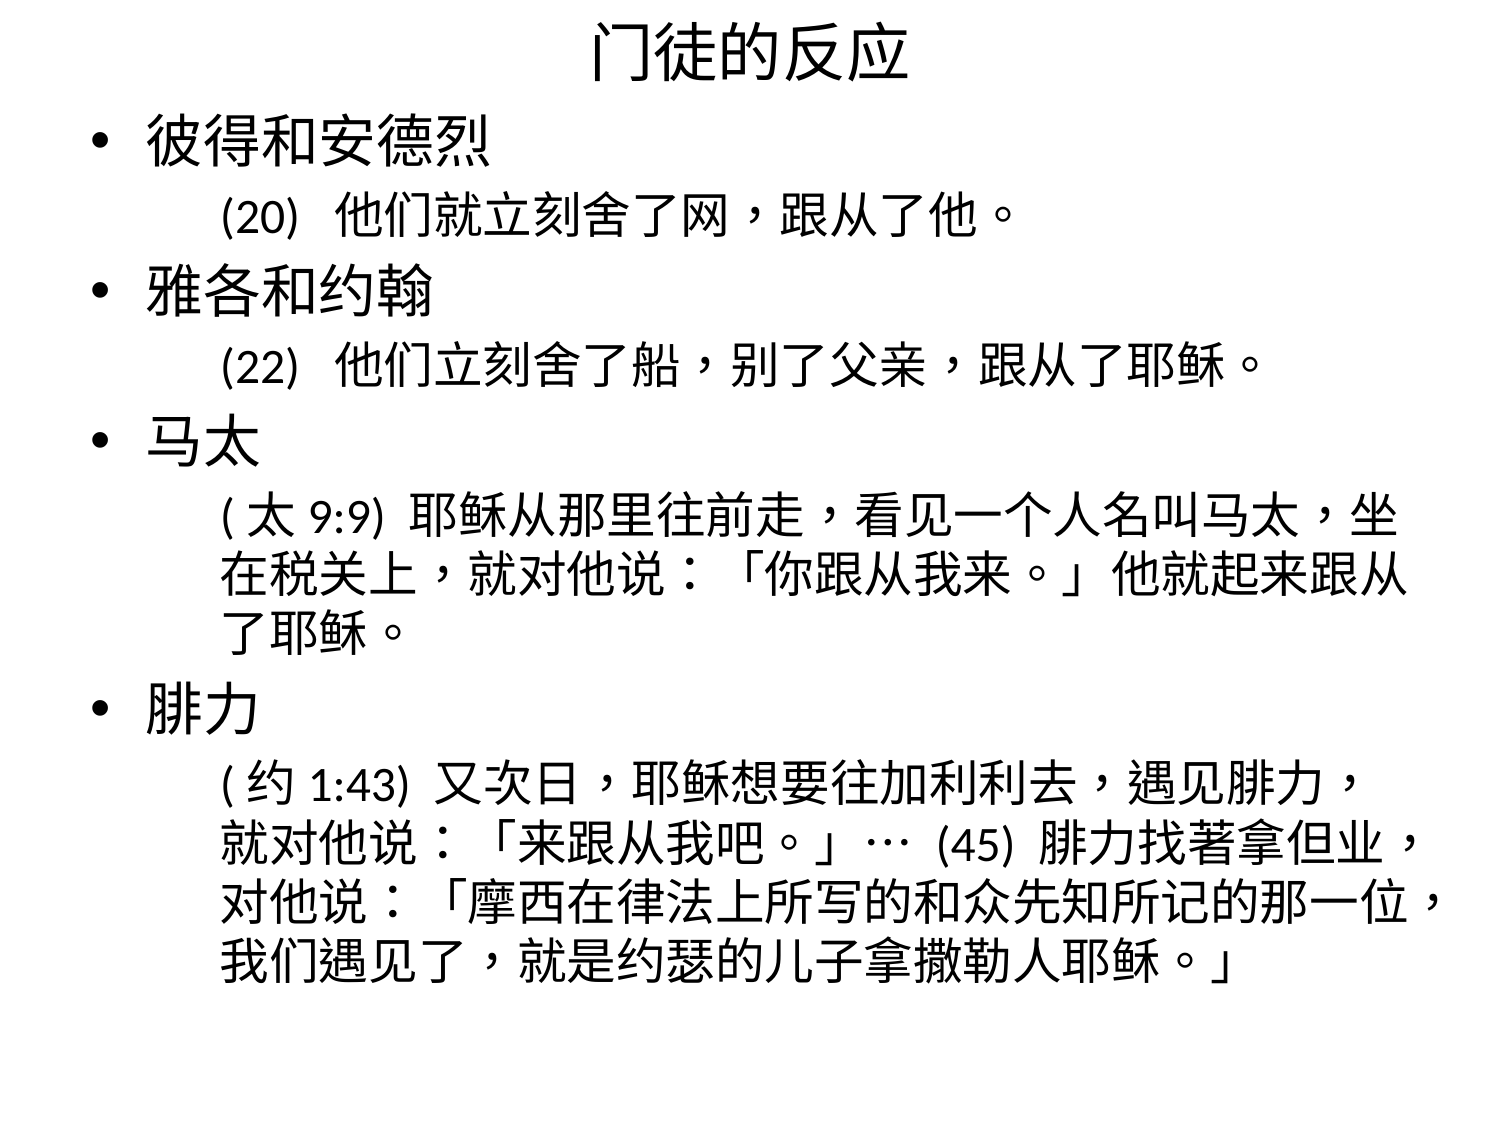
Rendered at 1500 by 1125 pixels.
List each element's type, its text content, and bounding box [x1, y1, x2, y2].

list 彼得和安德烈 (20) 他们就立刻舍了网，跟从了他。 雅各和约翰 (22) 他们立刻舍了船，别了父亲，跟从了耶稣。 马太 (太9:9) 耶稣从那里往前走，看见一个人名叫马太，坐在税关上，就对他说：「你跟从我来。」他就起来跟从了耶稣。 腓力 (约1:43) 又次日，耶稣想要往加利利去，遇见腓力，就对他说：「来跟从我吧。」… (45) 腓力找著拿但业，对他说：「摩西在律法上所写的和众先知所记的那一位，我们遇见了，就是约瑟的儿子拿撒勒人耶稣。」 [75, 97, 1425, 1005]
title 门徒的反应 [75, 5, 1425, 97]
